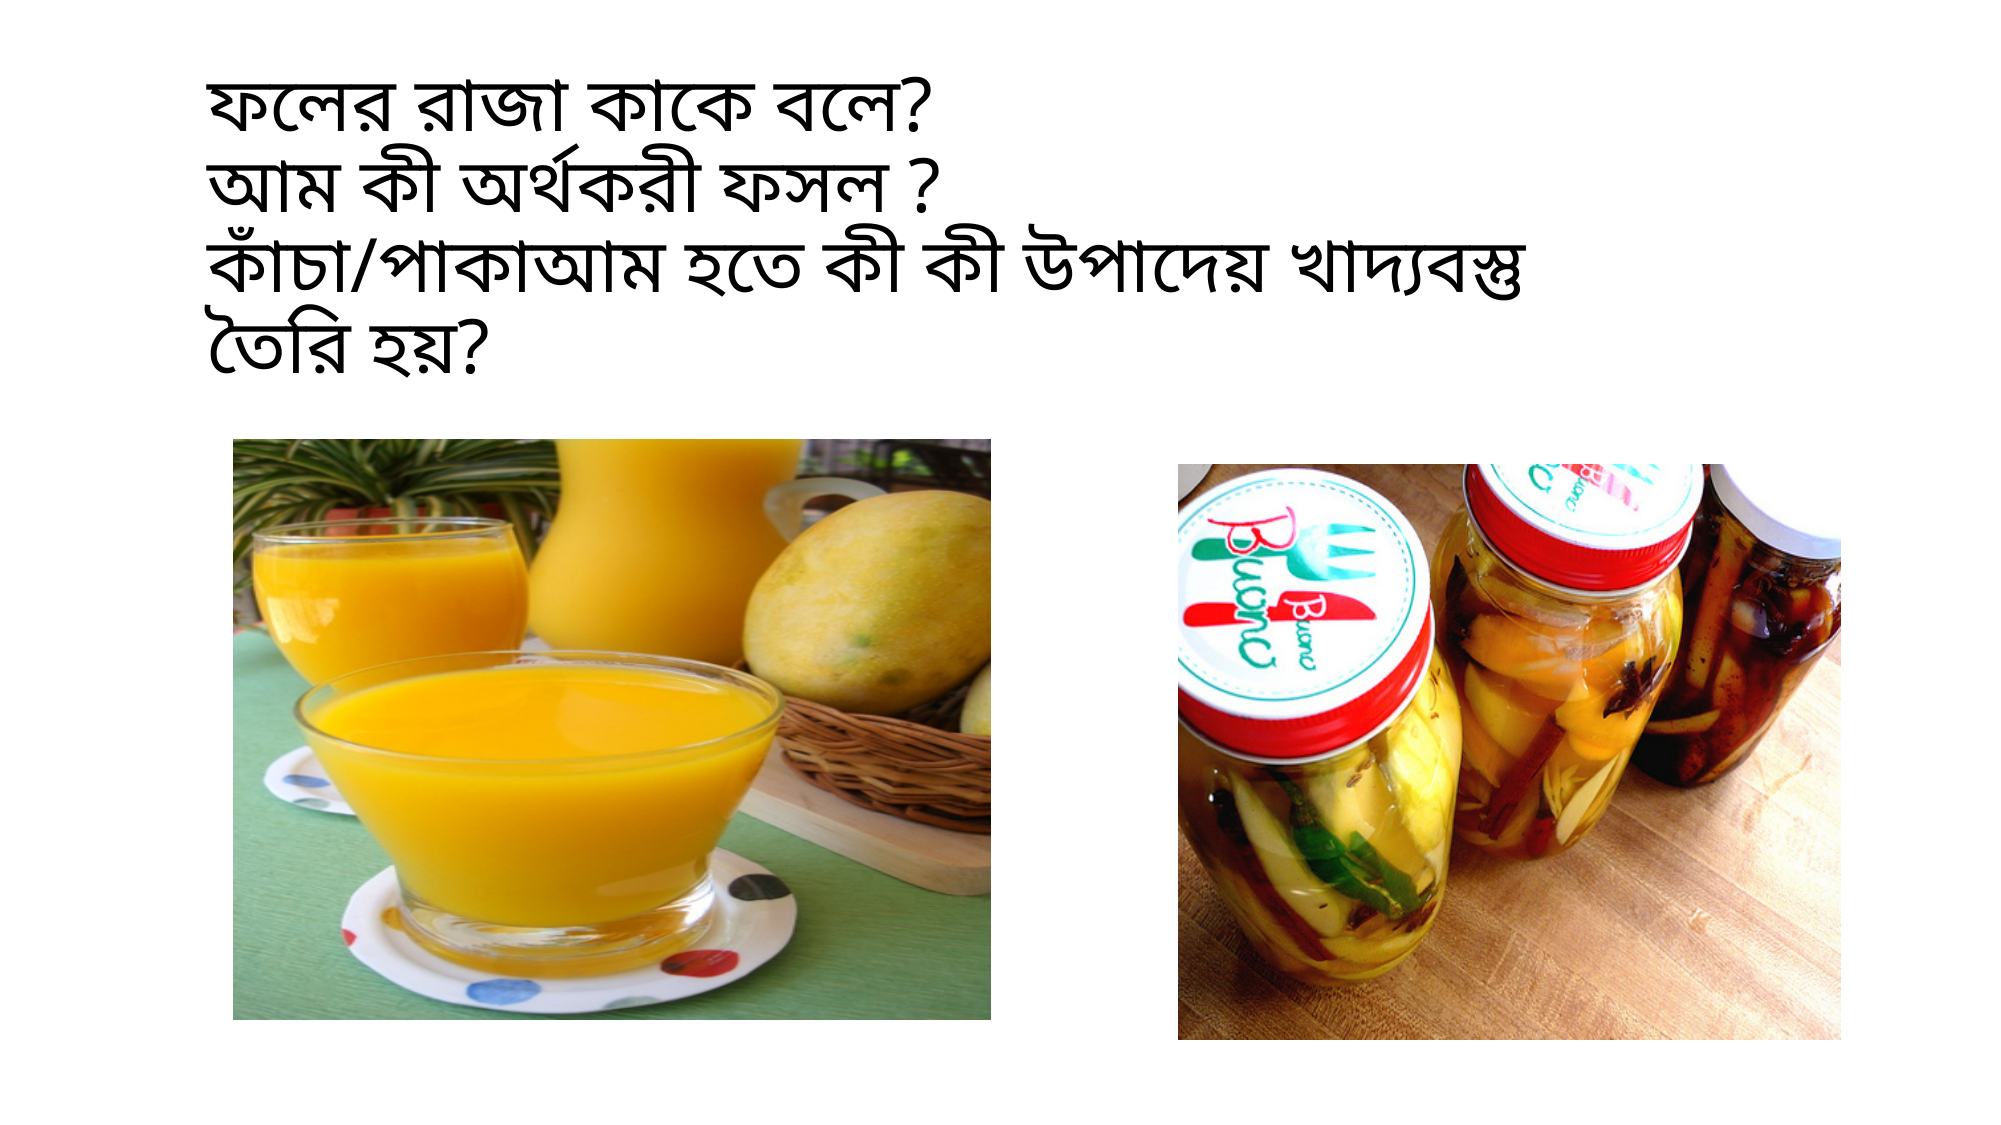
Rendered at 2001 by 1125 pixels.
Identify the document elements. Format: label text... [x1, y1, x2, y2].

picture [1177, 464, 1841, 1040]
picture [233, 439, 991, 1020]
text_box ফলের রাজা কাকে বলে? আম কী অর্থকরী ফসল ? কাঁচা/পাকাআম হতে কী কী উপাদেয় খাদ্যবস্তু তৈরি হয়? [192, 58, 1556, 372]
